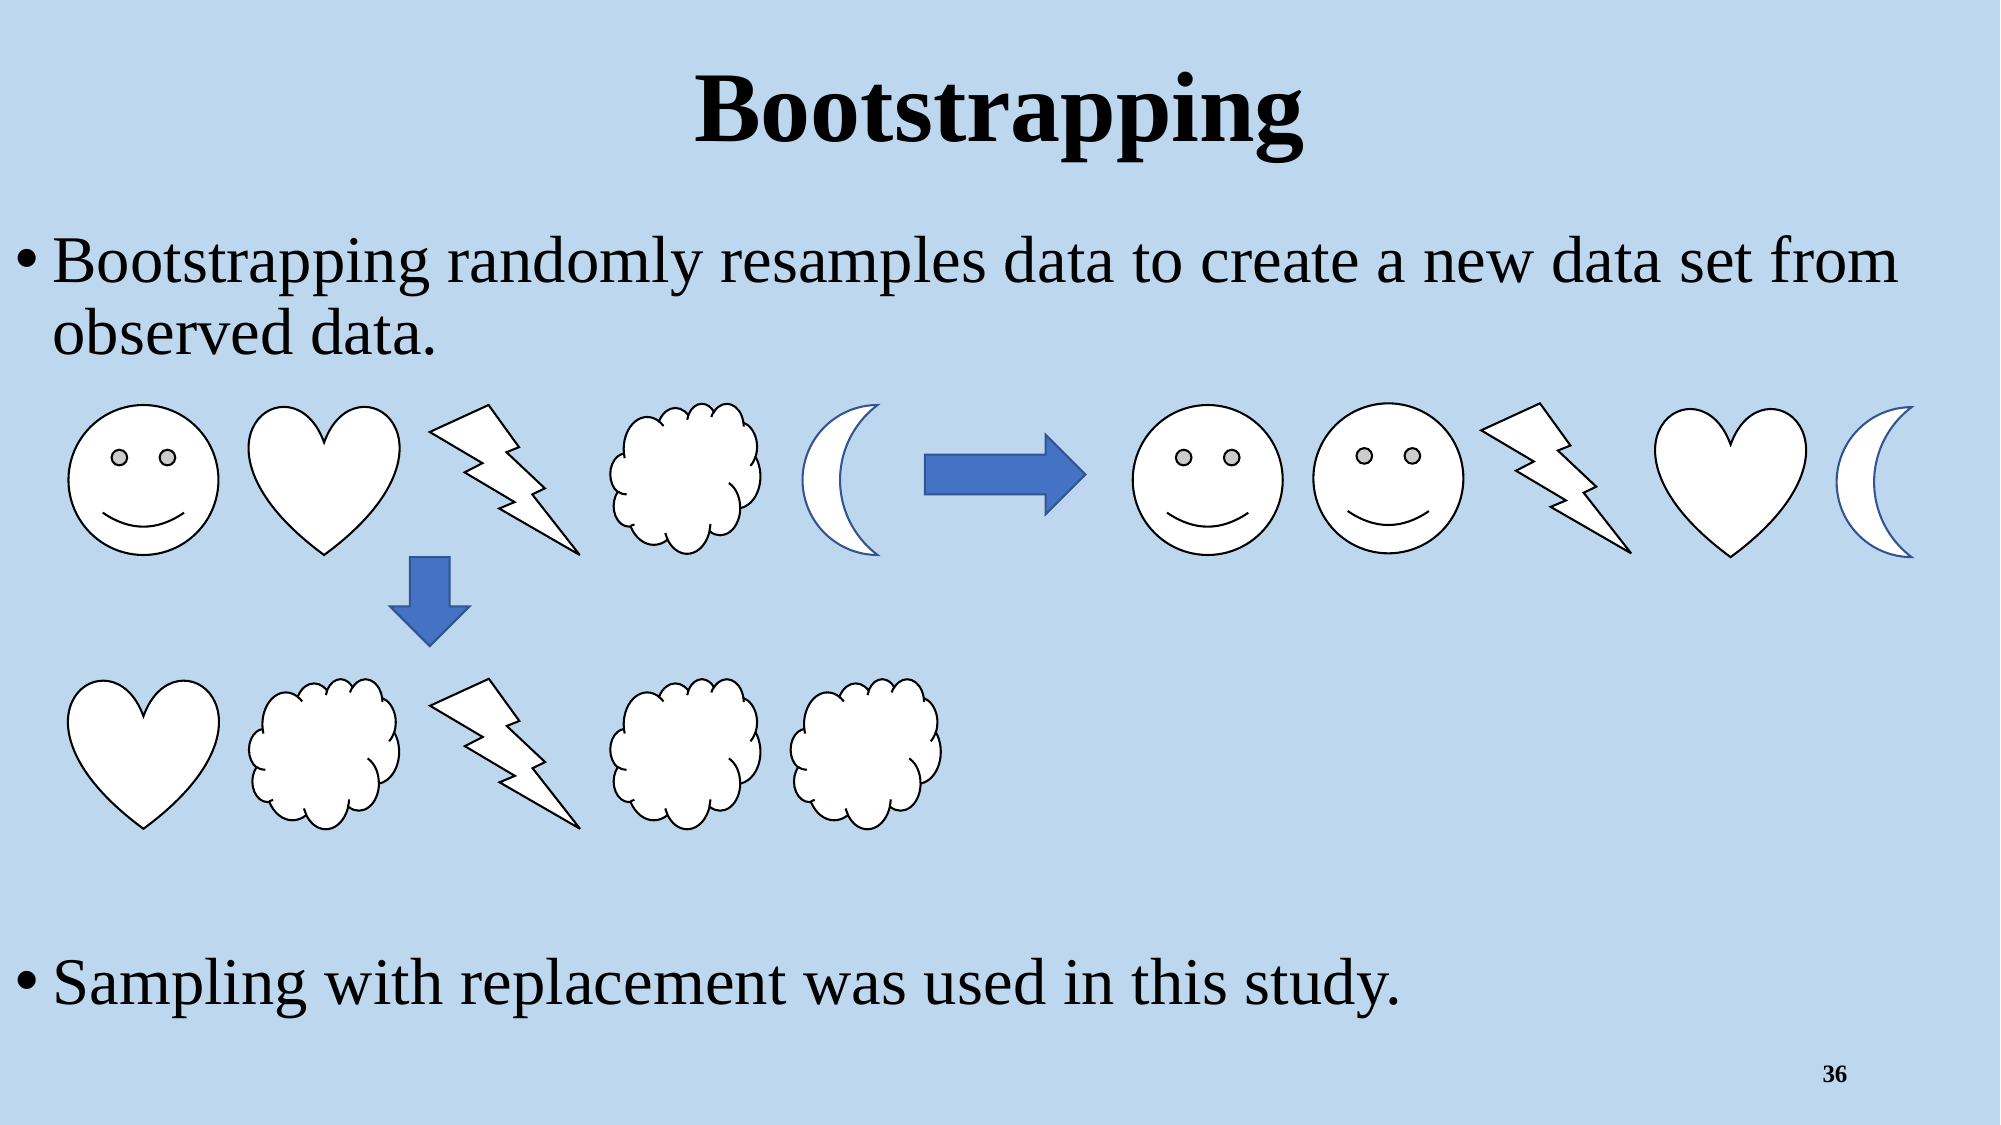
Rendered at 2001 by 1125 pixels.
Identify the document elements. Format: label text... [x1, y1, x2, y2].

text_box [789, 678, 942, 831]
text_box [387, 556, 472, 648]
text_box [1654, 407, 1808, 559]
text_box [427, 403, 581, 556]
text_box [1131, 403, 1284, 557]
text_box [923, 432, 1087, 517]
text_box [609, 402, 762, 555]
text_box [1835, 405, 1915, 559]
text_box [247, 405, 401, 557]
list Bootstrapping randomly resamples data to create a new data set from observed data. Sampling with replacement was used in this study. [0, 217, 2000, 1103]
slide_number 36 [1412, 1042, 1863, 1103]
text_box Bootstrapping [137, 0, 1863, 218]
text_box [1478, 402, 1632, 555]
text_box [247, 678, 401, 831]
text_box [427, 677, 581, 830]
text_box [609, 678, 762, 831]
text_box [67, 403, 220, 557]
text_box [801, 403, 881, 557]
text_box [66, 679, 220, 831]
text_box [1312, 402, 1465, 555]
